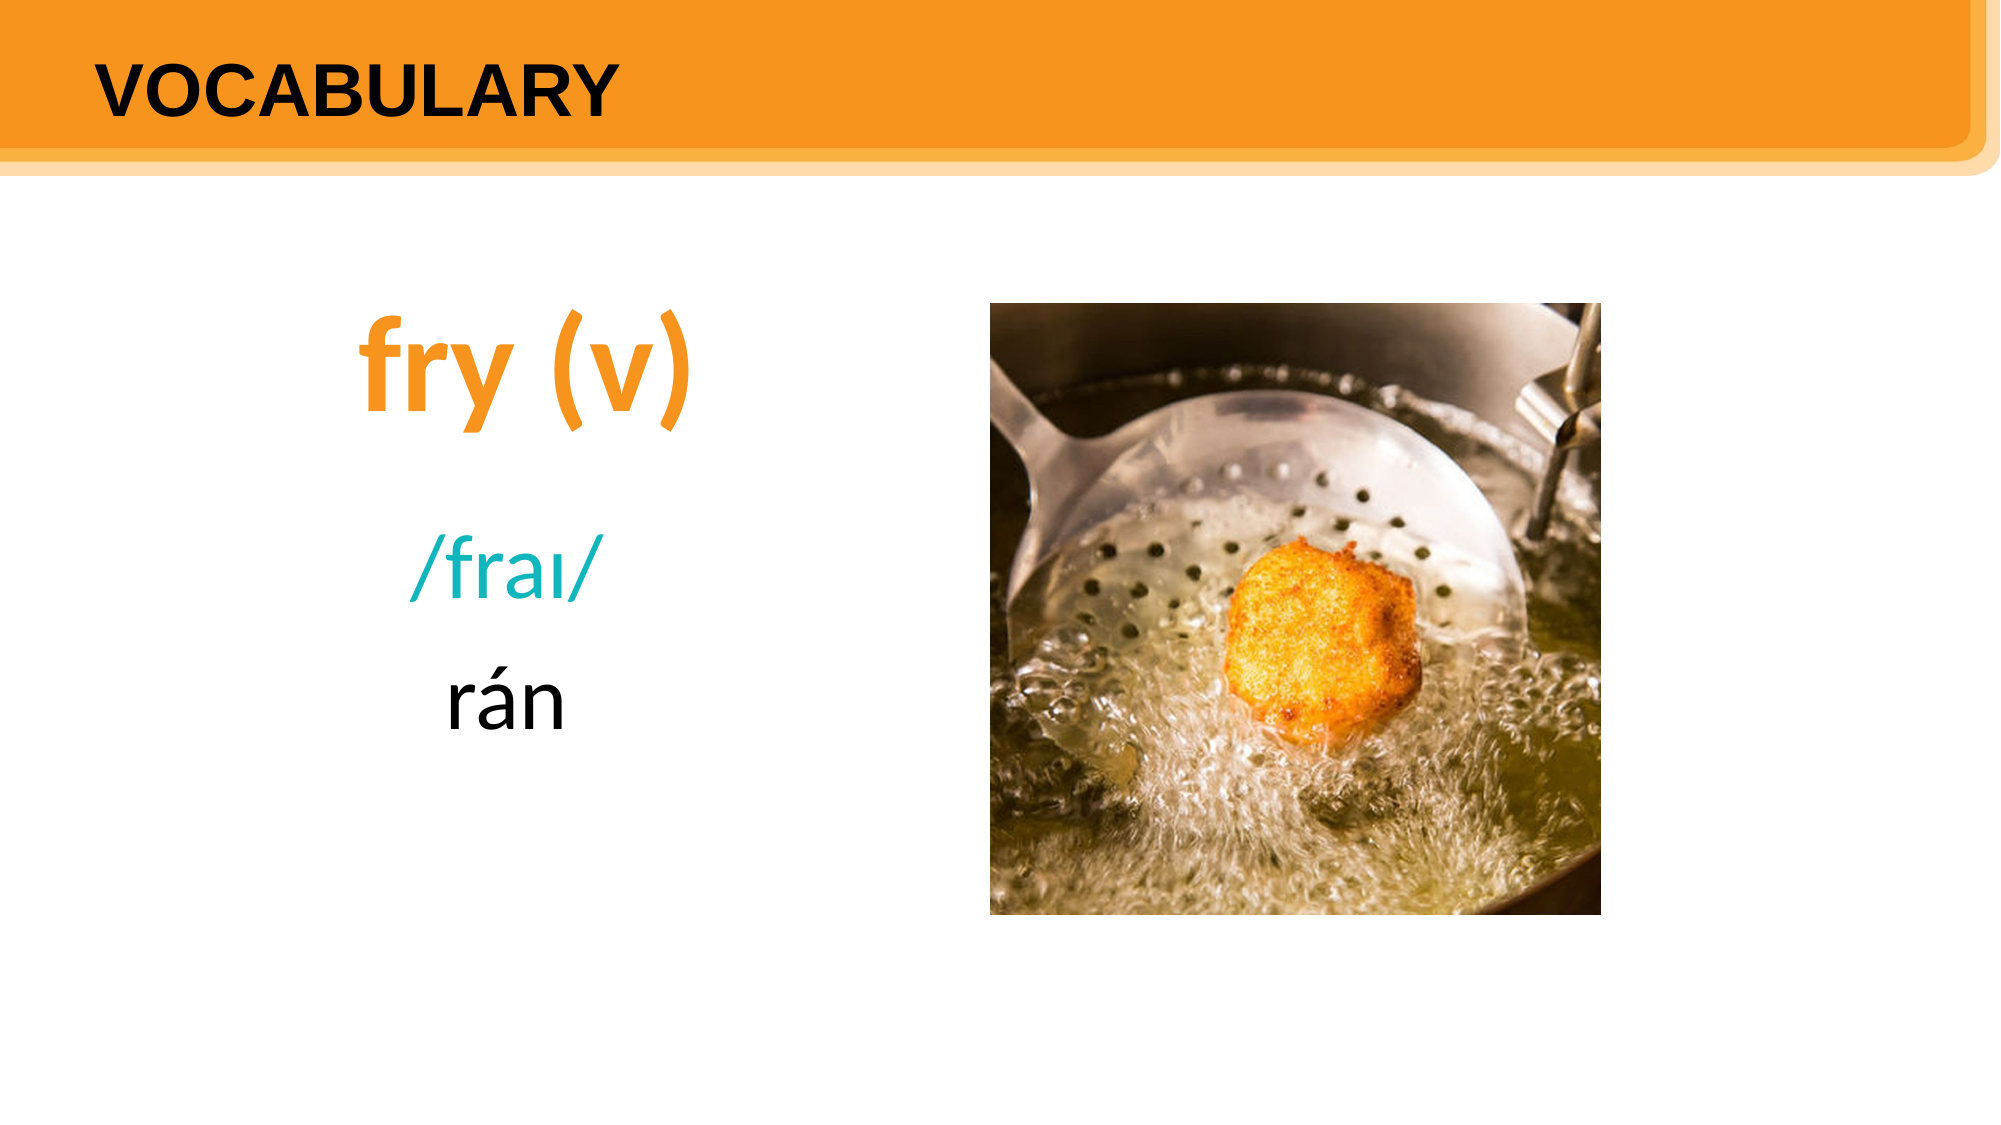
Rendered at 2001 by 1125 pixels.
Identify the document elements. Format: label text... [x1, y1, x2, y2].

picture [990, 303, 1602, 915]
text_box fry (v) [98, 277, 957, 474]
text_box /fraɪ/ [361, 499, 653, 576]
text_box rán [174, 630, 840, 717]
picture [0, 0, 2000, 177]
